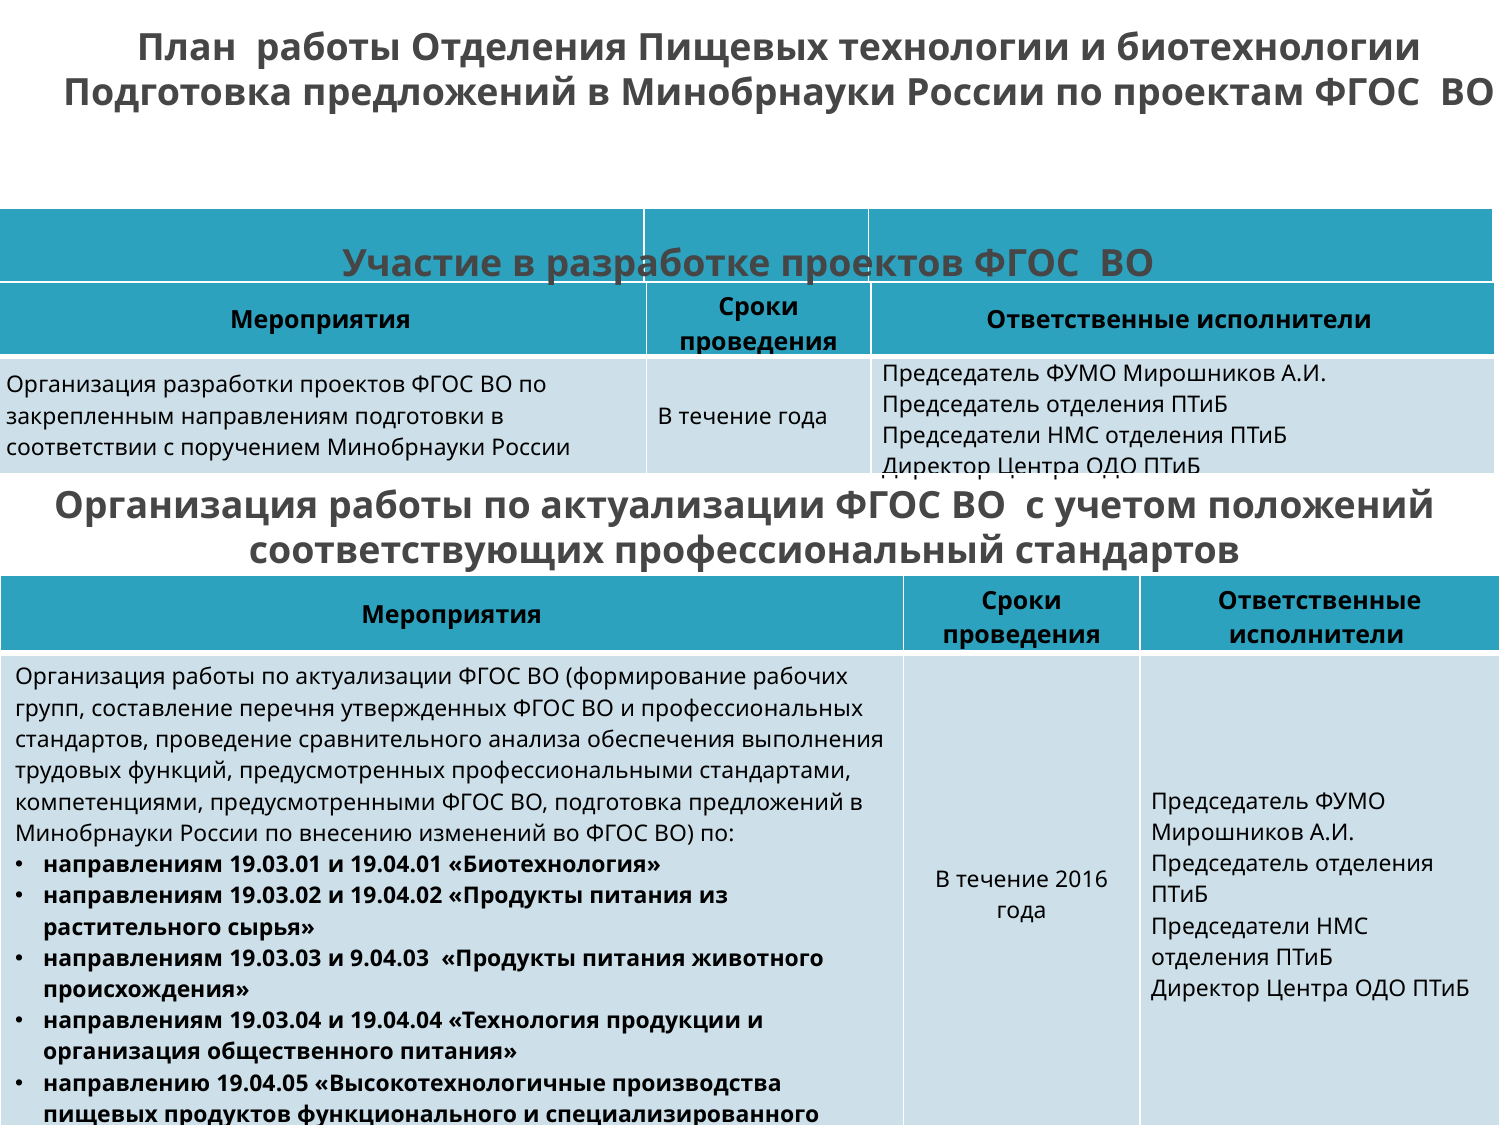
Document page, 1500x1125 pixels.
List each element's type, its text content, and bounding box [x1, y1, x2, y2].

table_header [645, 209, 868, 231]
table_header [869, 209, 1492, 231]
table_header Сроки проведения [647, 292, 870, 354]
table_header Мероприятия [0, 292, 646, 354]
table_cell В течение года [647, 359, 870, 473]
text_box Организация работы по актуализации ФГОС ВО с учетом положений соответствующих профессиональный стандартов [0, 474, 1495, 574]
table_header Сроки проведения [904, 576, 1139, 650]
table_header Ответственные исполнители [872, 292, 1494, 354]
table_header [0, 209, 643, 231]
table_cell Организация работы по актуализации ФГОС ВО (формирование рабочих групп, составление перечня утвержденных ФГОС ВО и профессиональных стандартов, проведение сравнительного анализа обеспечения выполнения трудовых функций, предусмотренных профессиональными стандартами, компетенциями, предусмотренными ФГОС ВО, подготовка предложений в Минобрнауки России по внесению изменений во ФГОС ВО) по: направлениям 19.03.01 и 19.04.01 «Биотехнология» направлениям 19.03.02 и 19.04.02 «Продукты питания из растительного сырья» направлениям 19.03.03 и 9.04.03 «Продукты питания животного происхождения» направлениям 19.03.04 и 19.04.04 «Технология продукции и организация общественного питания» направлению 19.04.05 «Высокотехнологичные производства пищевых продуктов функционального и специализированного назначения» направлению аспирантуры19.06.00 «Промышленная экология [1, 656, 903, 1125]
table_cell В течение 2016 года [904, 656, 1139, 1125]
table_cell Организация разработки проектов ФГОС ВО по закрепленным направлениям подготовки в соответствии с поручением Минобрнауки России [0, 359, 646, 473]
table_header Ответственные исполнители [1141, 576, 1499, 650]
table_header Мероприятия [1, 576, 903, 650]
table_cell Председатель ФУМО Мирошников А.И. Председатель отделения ПТиБ Председатели НМС отделения ПТиБ Директор Центра ОДО ПТиБ [872, 359, 1494, 473]
table_cell Председатель ФУМО Мирошников А.И. Председатель отделения ПТиБ Председатели НМС отделения ПТиБ Директор Центра ОДО ПТиБ [1141, 656, 1499, 1125]
text_box План работы Отделения Пищевых технологии и биотехнологии Подготовка предложений в Минобрнауки России по проектам ФГОС ВО [29, 15, 1500, 121]
text_box Участие в разработке проектов ФГОС ВО [0, 231, 1499, 292]
